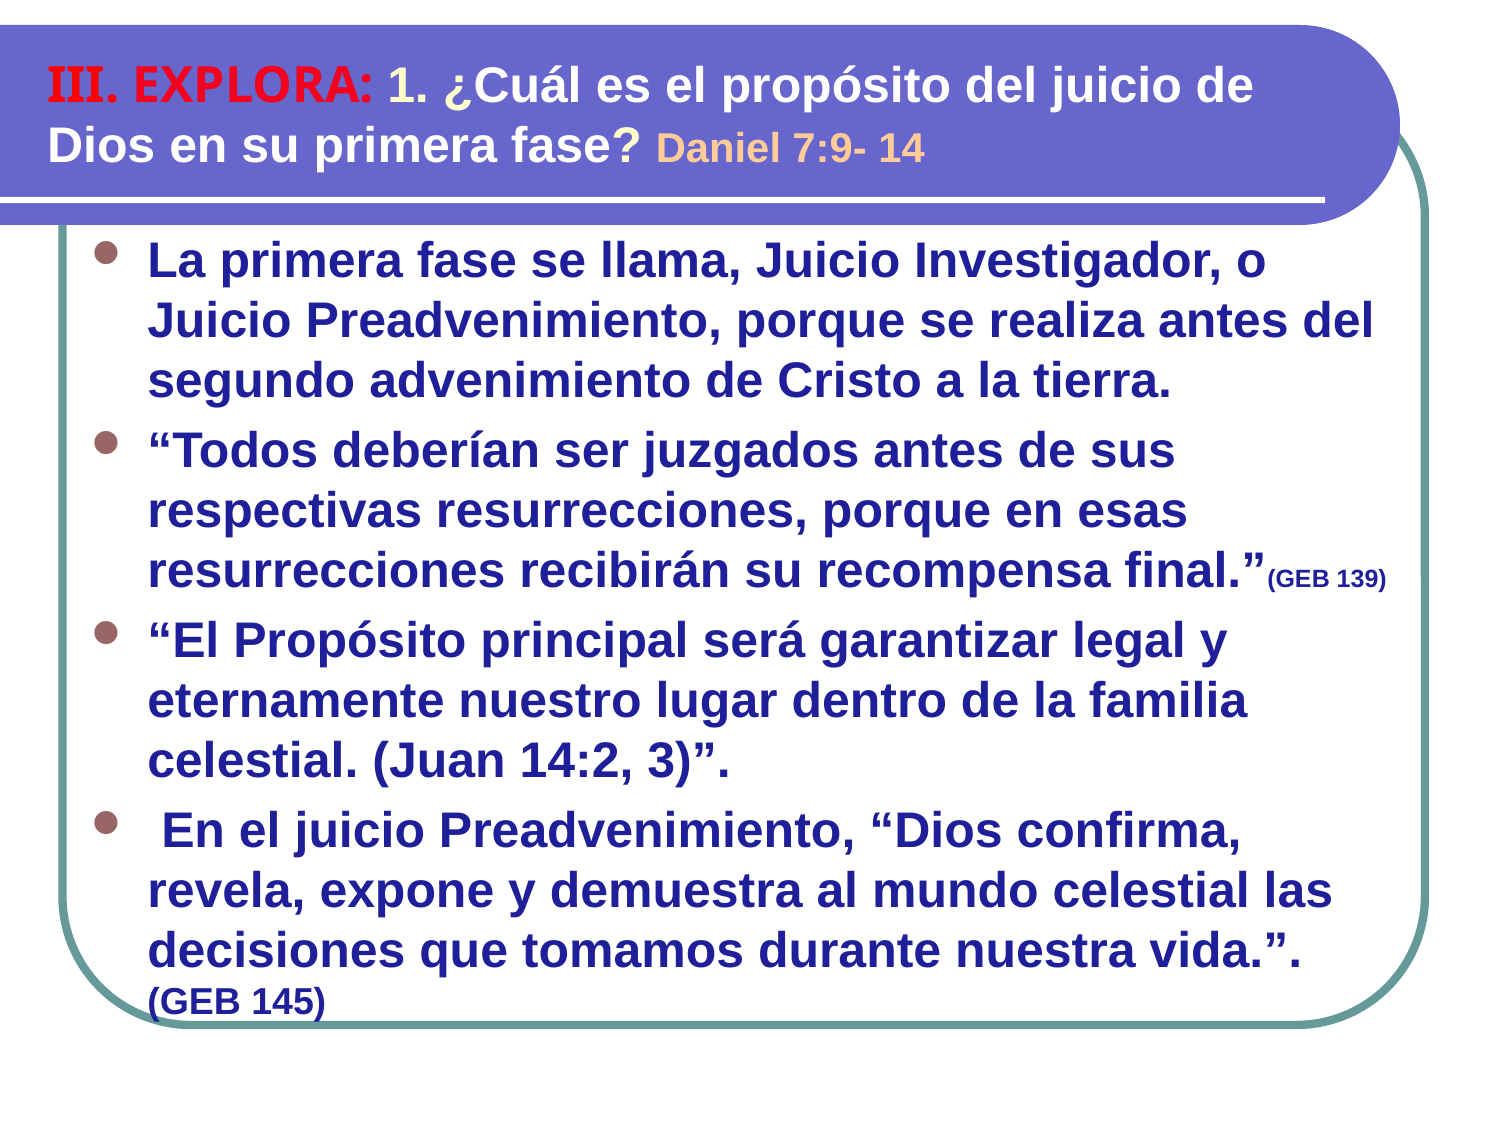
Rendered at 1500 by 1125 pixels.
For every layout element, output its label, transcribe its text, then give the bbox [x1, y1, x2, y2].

title III. EXPLORA: 1. ¿Cuál es el propósito del juicio de Dios en su primera fase? Daniel 7:9- 14 [31, 37, 1348, 188]
list La primera fase se llama, Juicio Investigador, o Juicio Preadvenimiento, porque se realiza antes del segundo advenimiento de Cristo a la tierra. “Todos deberían ser juzgados antes de sus respectivas resurrecciones, porque en esas resurrecciones recibirán su recompensa final.”(GEB 139) “El Propósito principal será garantizar legal y eternamente nuestro lugar dentro de la familia celestial. (Juan 14:2, 3)”. En el juicio Preadvenimiento, “Dios confirma, revela, expone y demuestra al mundo celestial las decisiones que tomamos durante nuestra vida.”.(GEB 145) [75, 219, 1412, 1024]
